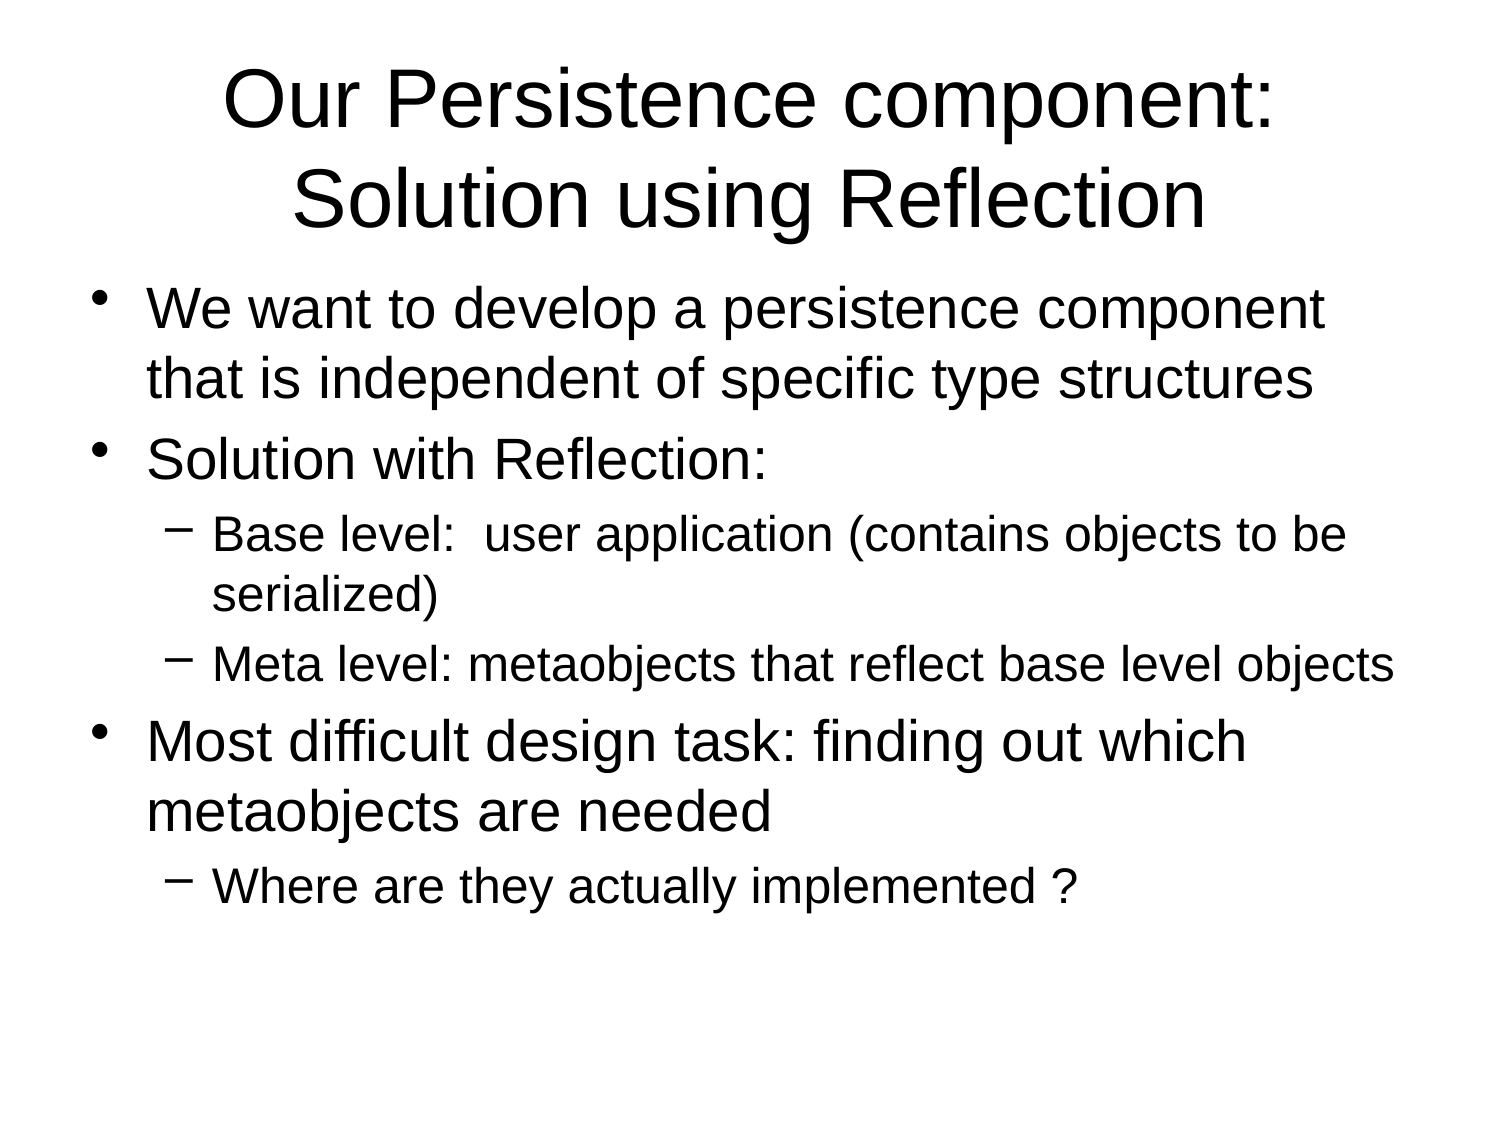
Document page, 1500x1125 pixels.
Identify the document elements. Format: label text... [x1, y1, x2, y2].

title Our Persistence component: Solution using Reflection [75, 50, 1425, 238]
list We want to develop a persistence component that is independent of specific type structures Solution with Reflection: Base level: user application (contains objects to be serialized) Meta level: metaobjects that reflect base level objects Most difficult design task: finding out which metaobjects are needed Where are they actually implemented ? [75, 262, 1425, 1005]
